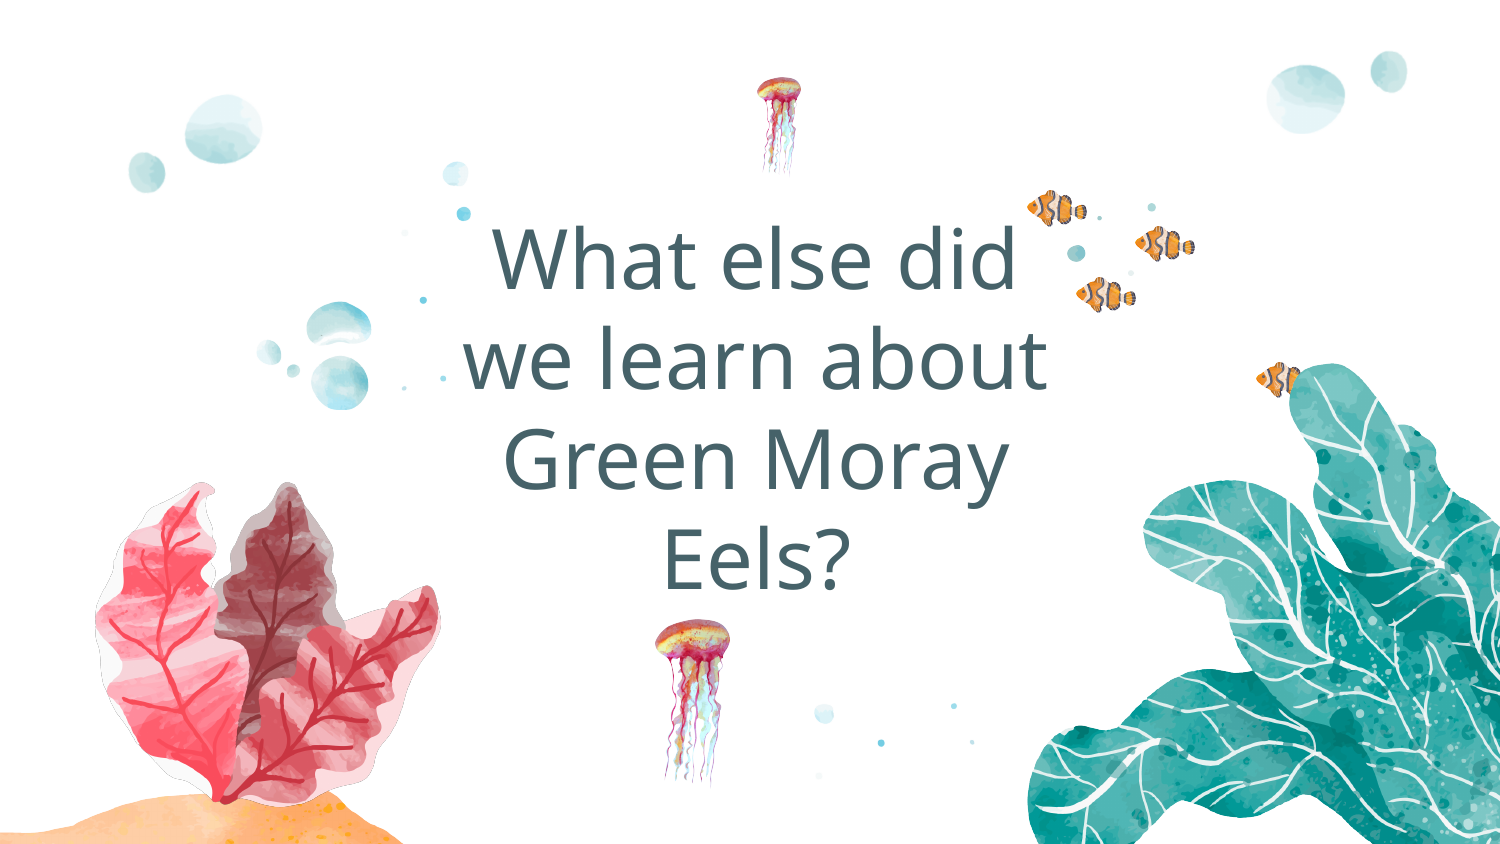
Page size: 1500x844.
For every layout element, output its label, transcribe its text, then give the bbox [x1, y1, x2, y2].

picture [1026, 362, 1500, 844]
title What else did we learn about Green Moray Eels? [444, 190, 1068, 504]
picture [1026, 190, 1195, 276]
picture [1255, 41, 1420, 143]
picture [801, 645, 974, 808]
picture [756, 76, 801, 179]
picture [111, 89, 471, 410]
picture [1075, 277, 1136, 314]
picture [655, 618, 730, 789]
picture [0, 348, 584, 844]
